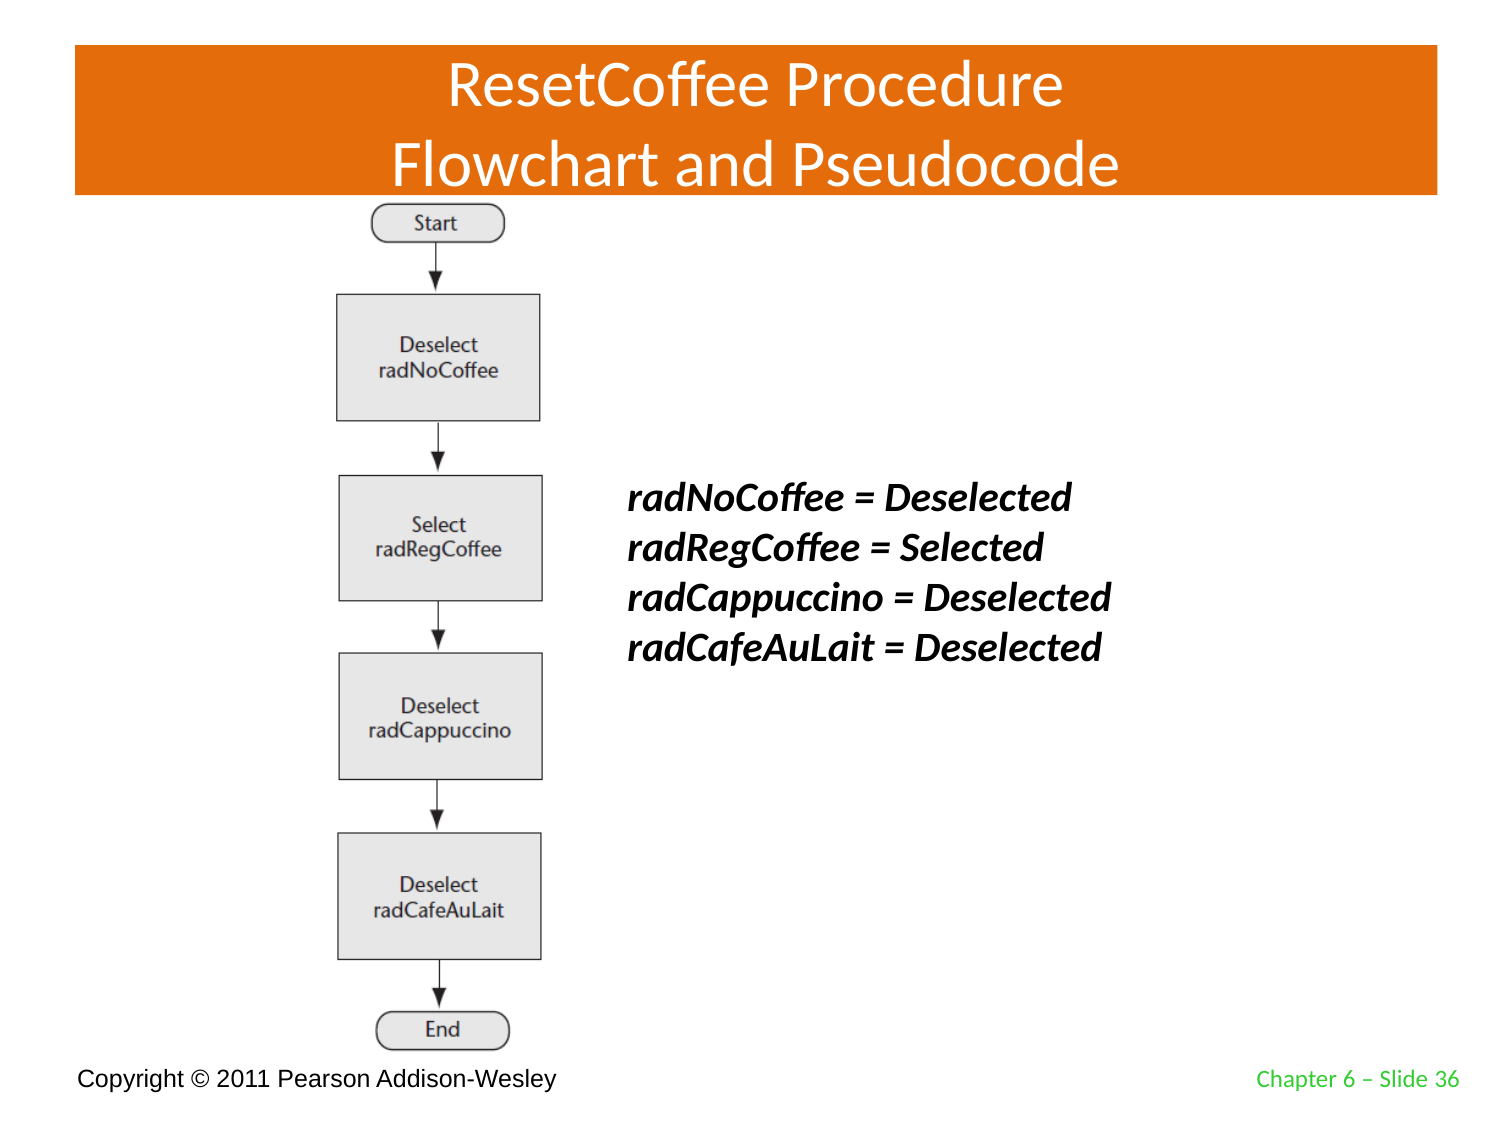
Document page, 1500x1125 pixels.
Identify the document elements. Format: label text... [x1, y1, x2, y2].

title ResetCoffee Procedure Flowchart and Pseudocode [75, 45, 1438, 196]
slide_number Chapter 6 – Slide 36 [1162, 1024, 1476, 1101]
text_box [324, 199, 1176, 1056]
